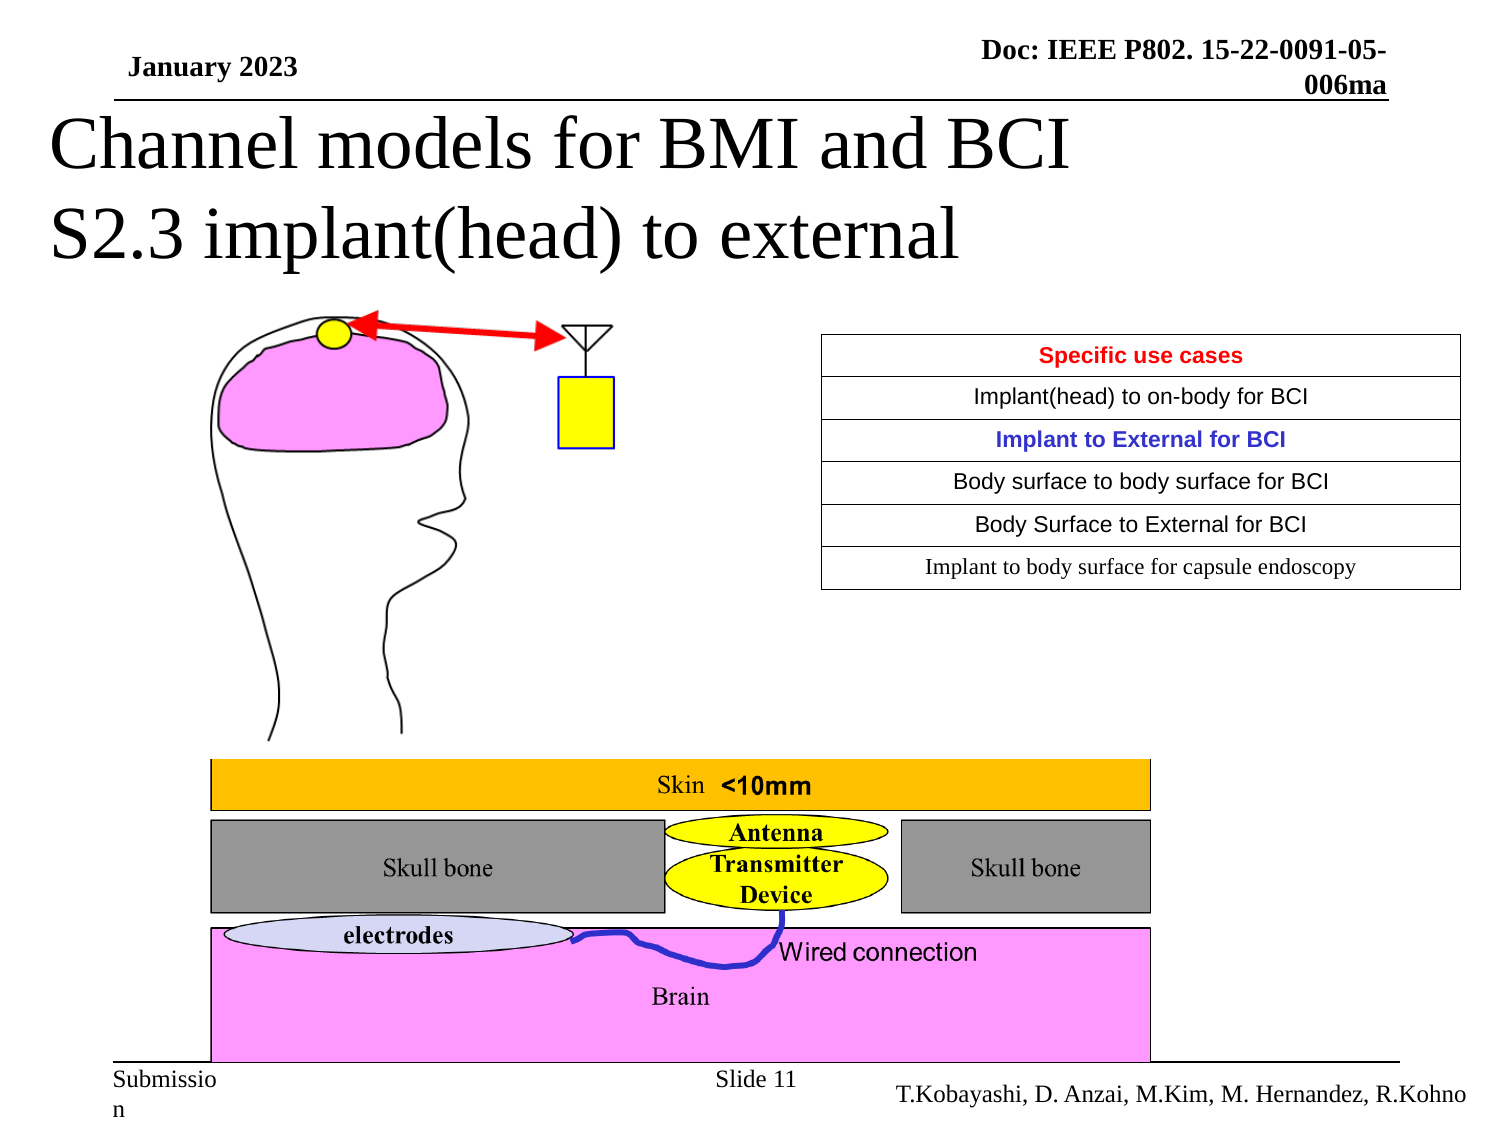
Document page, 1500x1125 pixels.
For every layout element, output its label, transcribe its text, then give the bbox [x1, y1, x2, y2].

table_cell Body Surface to External for BCI [822, 505, 1460, 546]
slide_number Slide 11 [712, 1071, 800, 1093]
footer T.Kobayashi, D. Anzai, M.Kim, M. Hernandez, R.Kohno [800, 1062, 1483, 1109]
table_cell Implant to body surface for capsule endoscopy [822, 547, 1460, 589]
table_cell Body surface to body surface for BCI [822, 462, 1460, 504]
picture [210, 759, 1152, 1063]
table_cell Implant to External for BCI [822, 420, 1460, 461]
title Channel models for BMI and BCI S2.3 implant(head) to external [34, 106, 1380, 261]
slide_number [112, 62, 375, 98]
table_cell Implant(head) to on-body for BCI [822, 377, 1460, 419]
picture [209, 291, 615, 742]
table_header Specific use cases [822, 335, 1460, 376]
text_box [741, 1071, 772, 1079]
